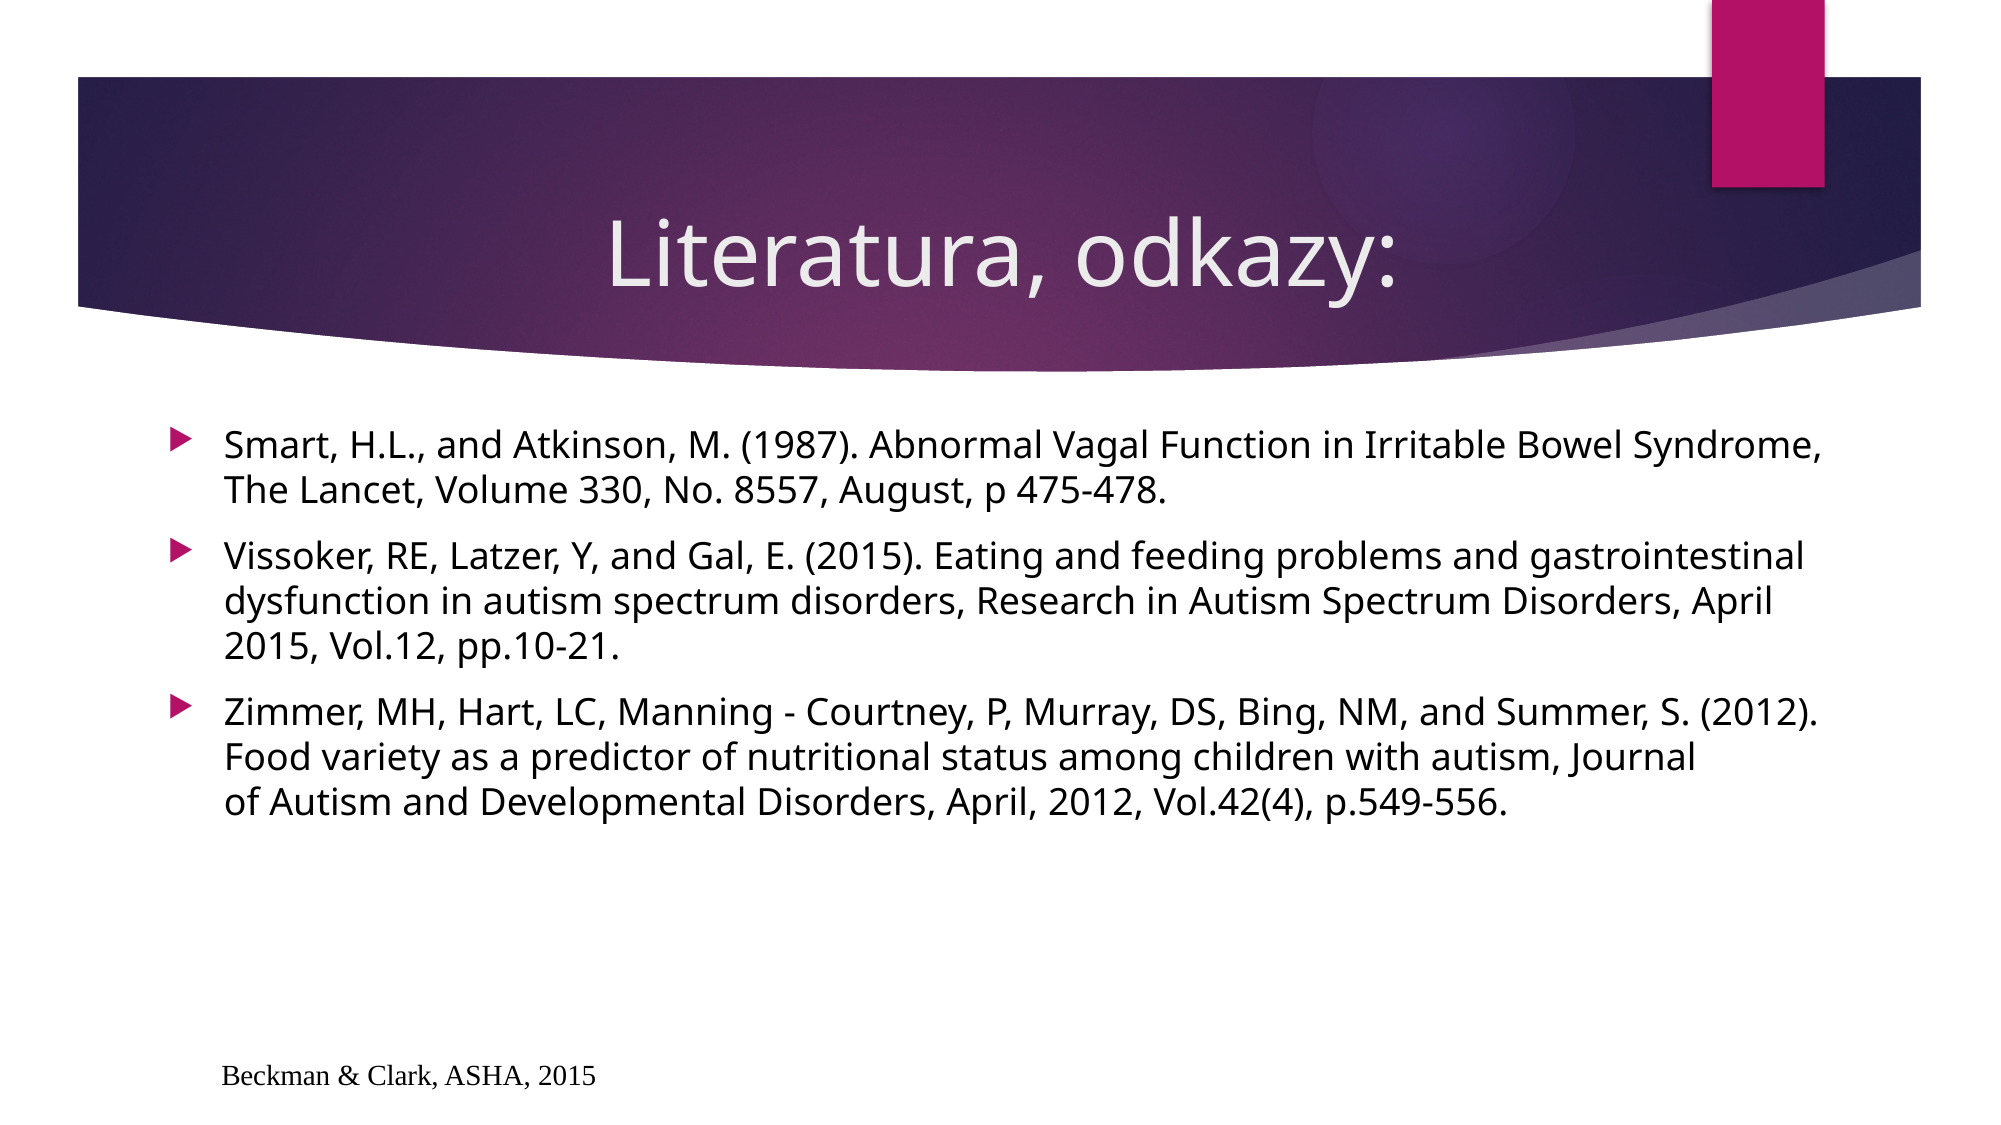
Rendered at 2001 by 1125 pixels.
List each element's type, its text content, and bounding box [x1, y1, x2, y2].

list Smart, H.L., and Atkinson, M. (1987). Abnormal Vagal Function in Irritable Bowel Syndrome, The Lancet, Volume 330, No. 8557, August, p 475-478. Vissoker, RE, Latzer, Y, and Gal, E. (2015). Eating and feeding problems and gastrointestinal dysfunction in autism spectrum disorders, Research in Autism Spectrum Disorders, April 2015, Vol.12, pp.10-21. Zimmer, MH, Hart, LC, Manning - Courtney, P, Murray, DS, Bing, NM, and Summer, S. (2012). Food variety as a predictor of nutritional status among children with autism, Journal of Autism and Developmental Disorders, April, 2012, Vol.42(4), p.549-556. [152, 413, 1853, 1000]
title Literatura, odkazy: [152, 156, 1853, 344]
footer Beckman & Clark, ASHA, 2015 [92, 1048, 726, 1099]
